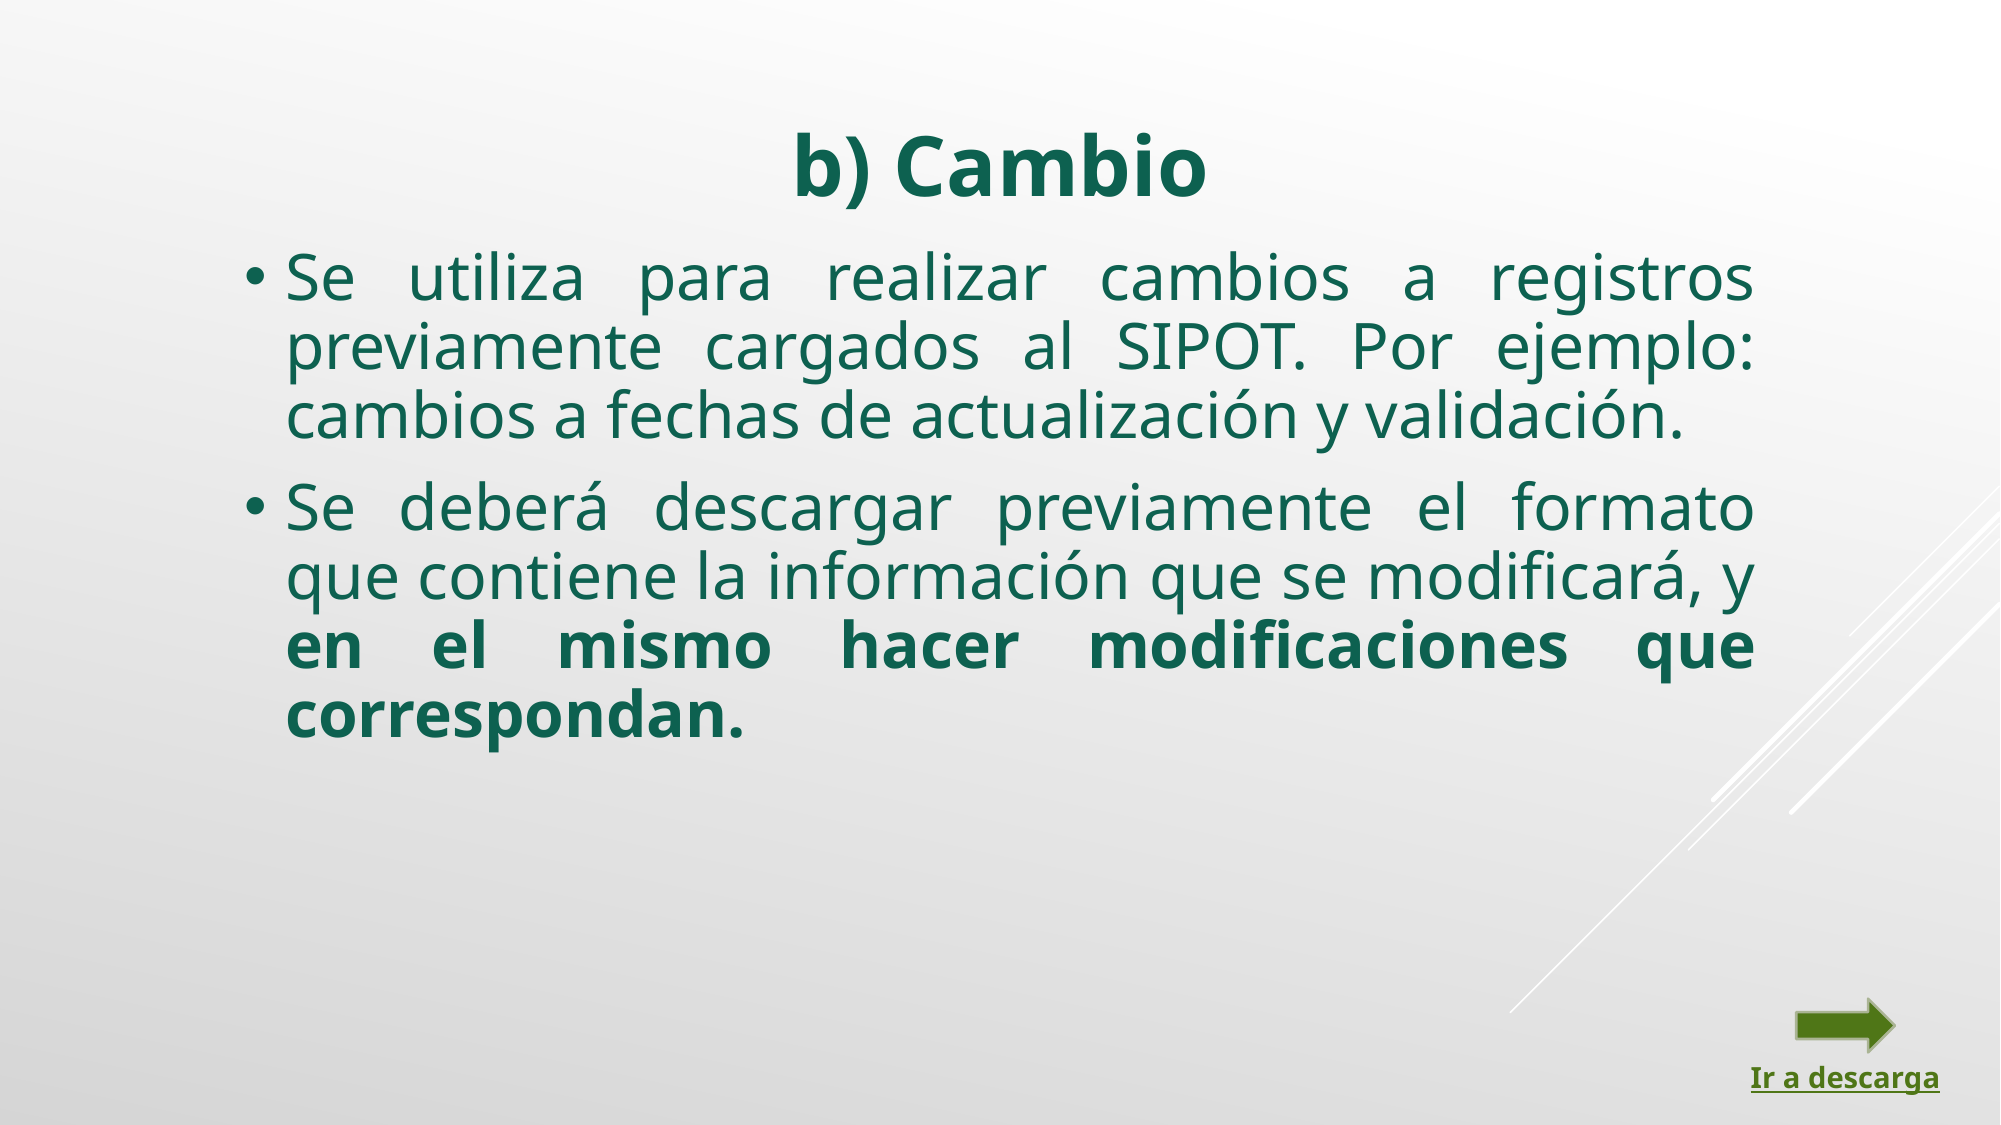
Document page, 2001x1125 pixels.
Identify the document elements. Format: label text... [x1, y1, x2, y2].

text_box Se utiliza para realizar cambios a registros previamente cargados al SIPOT. Por ejemplo: cambios a fechas de actualización y validación. Se deberá descargar previamente el formato que contiene la información que se modificará, y en el mismo hacer modificaciones que correspondan. [229, 237, 1771, 981]
text_box Ir a descarga [1735, 1052, 1956, 1103]
text_box [1794, 997, 1896, 1052]
text_box b) Cambio [656, 83, 1344, 237]
